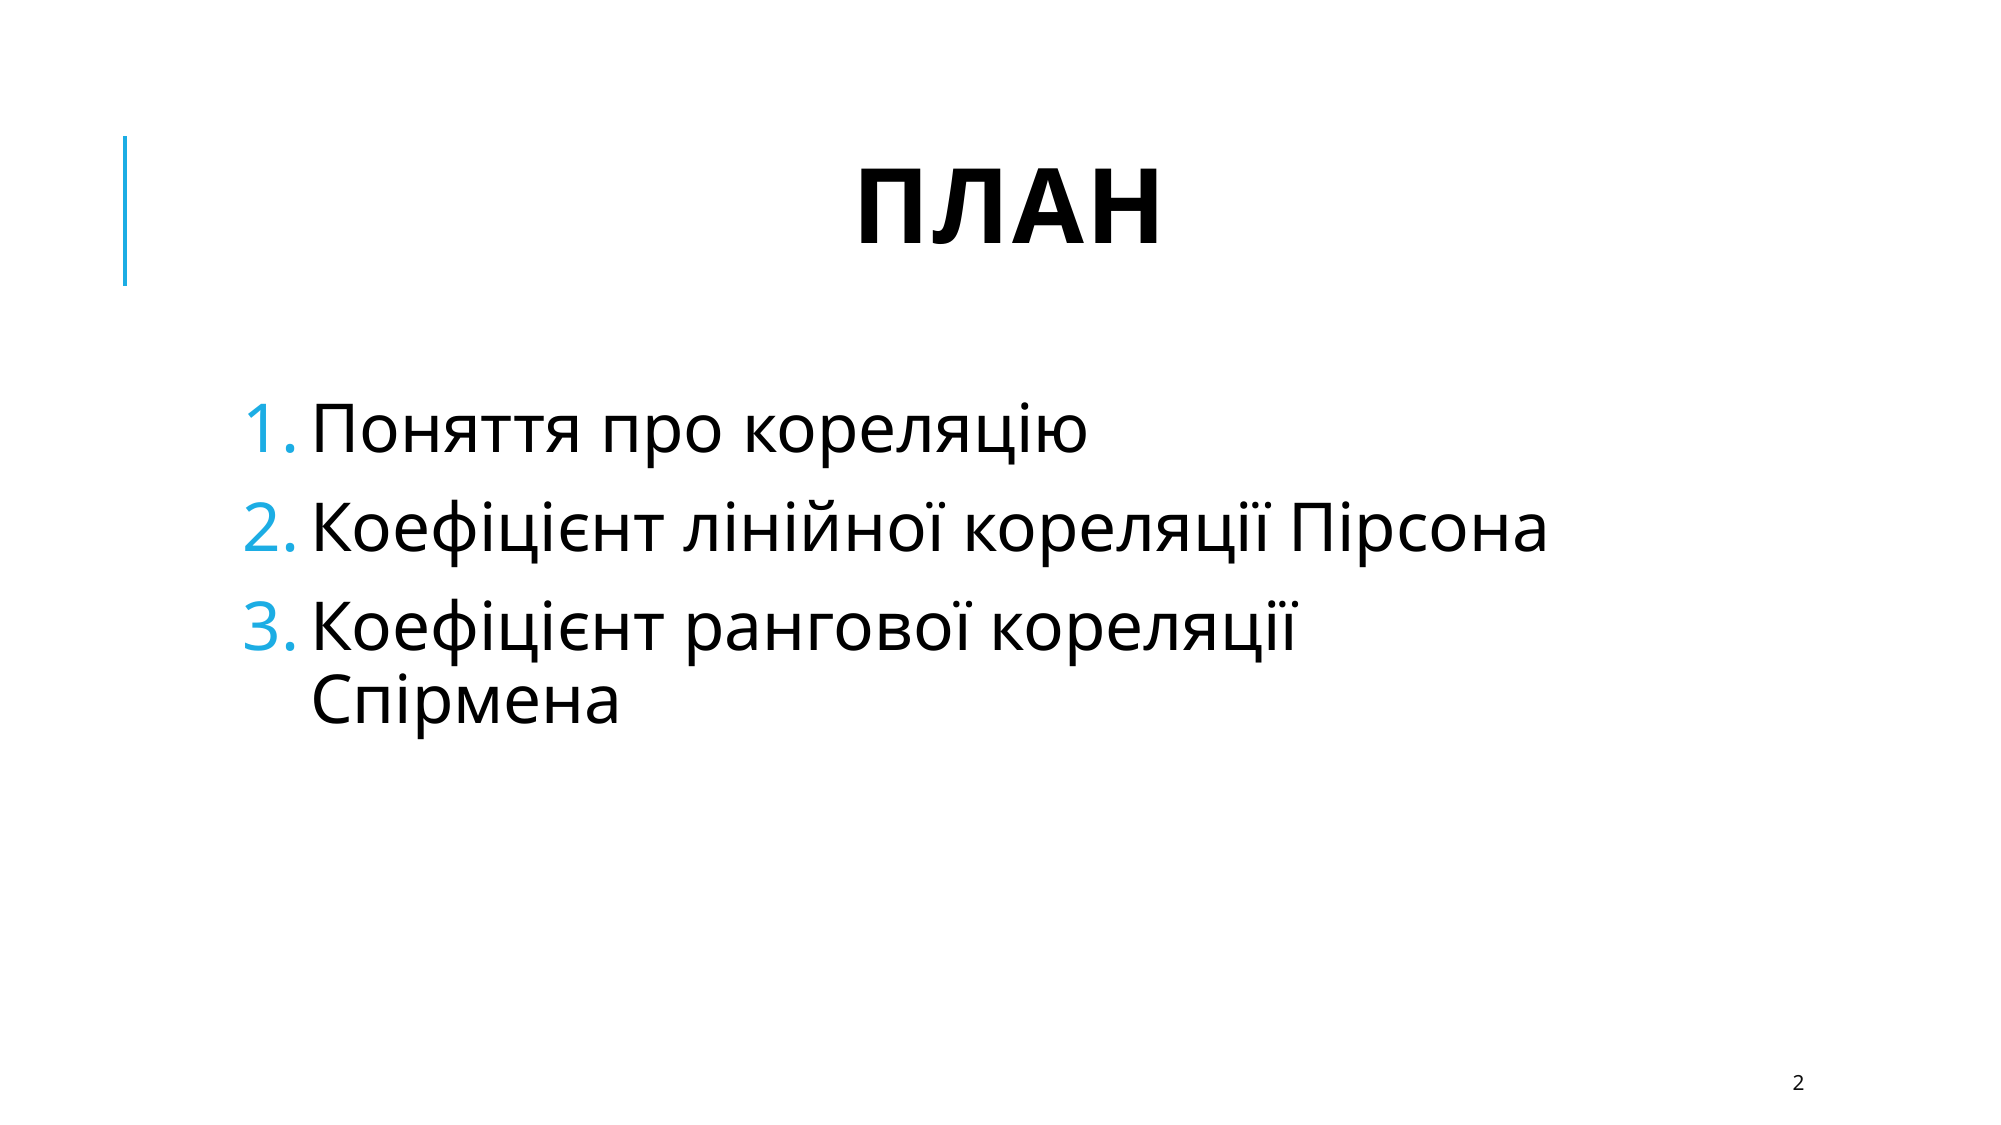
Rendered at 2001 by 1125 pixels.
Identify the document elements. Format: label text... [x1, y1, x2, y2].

list Поняття про кореляцію Коефіцієнт лінійної кореляції Пірсона Коефіцієнт рангової кореляції Спірмена [235, 386, 1595, 784]
slide_number 2 [1777, 1061, 1938, 1107]
title План [184, 124, 1835, 302]
